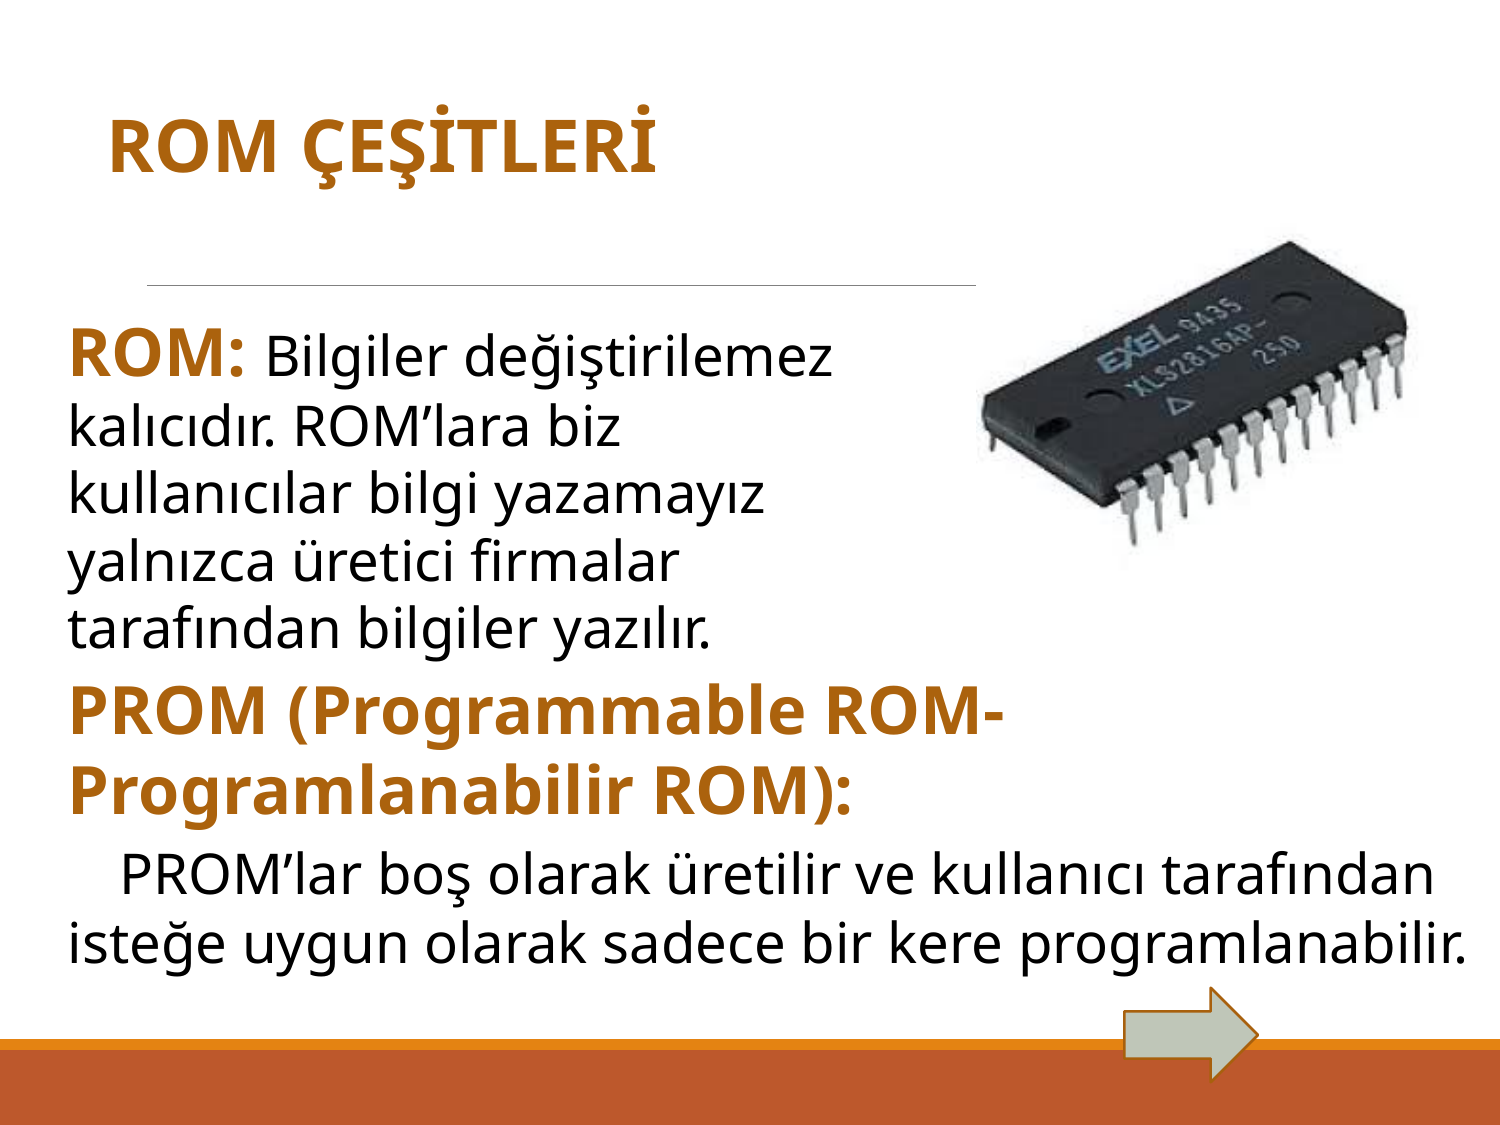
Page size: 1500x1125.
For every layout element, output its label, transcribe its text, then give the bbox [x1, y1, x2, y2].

picture [975, 219, 1424, 623]
text_box [1123, 986, 1259, 1084]
text_box PROM (Programmable ROM-Programlanabilir ROM): PROM’lar boş olarak üretilir ve kullanıcı tarafından isteğe uygun olarak sadece bir kere programlanabilir. [53, 660, 1500, 983]
list ROM ÇEŞİTLERİ [88, 101, 1439, 197]
text_box ROM: Bilgiler değiştirilemez kalıcıdır. ROM’lara biz kullanıcılar bilgi yazamayız yalnızca üretici firmalar tarafından bilgiler yazılır. [53, 302, 904, 660]
